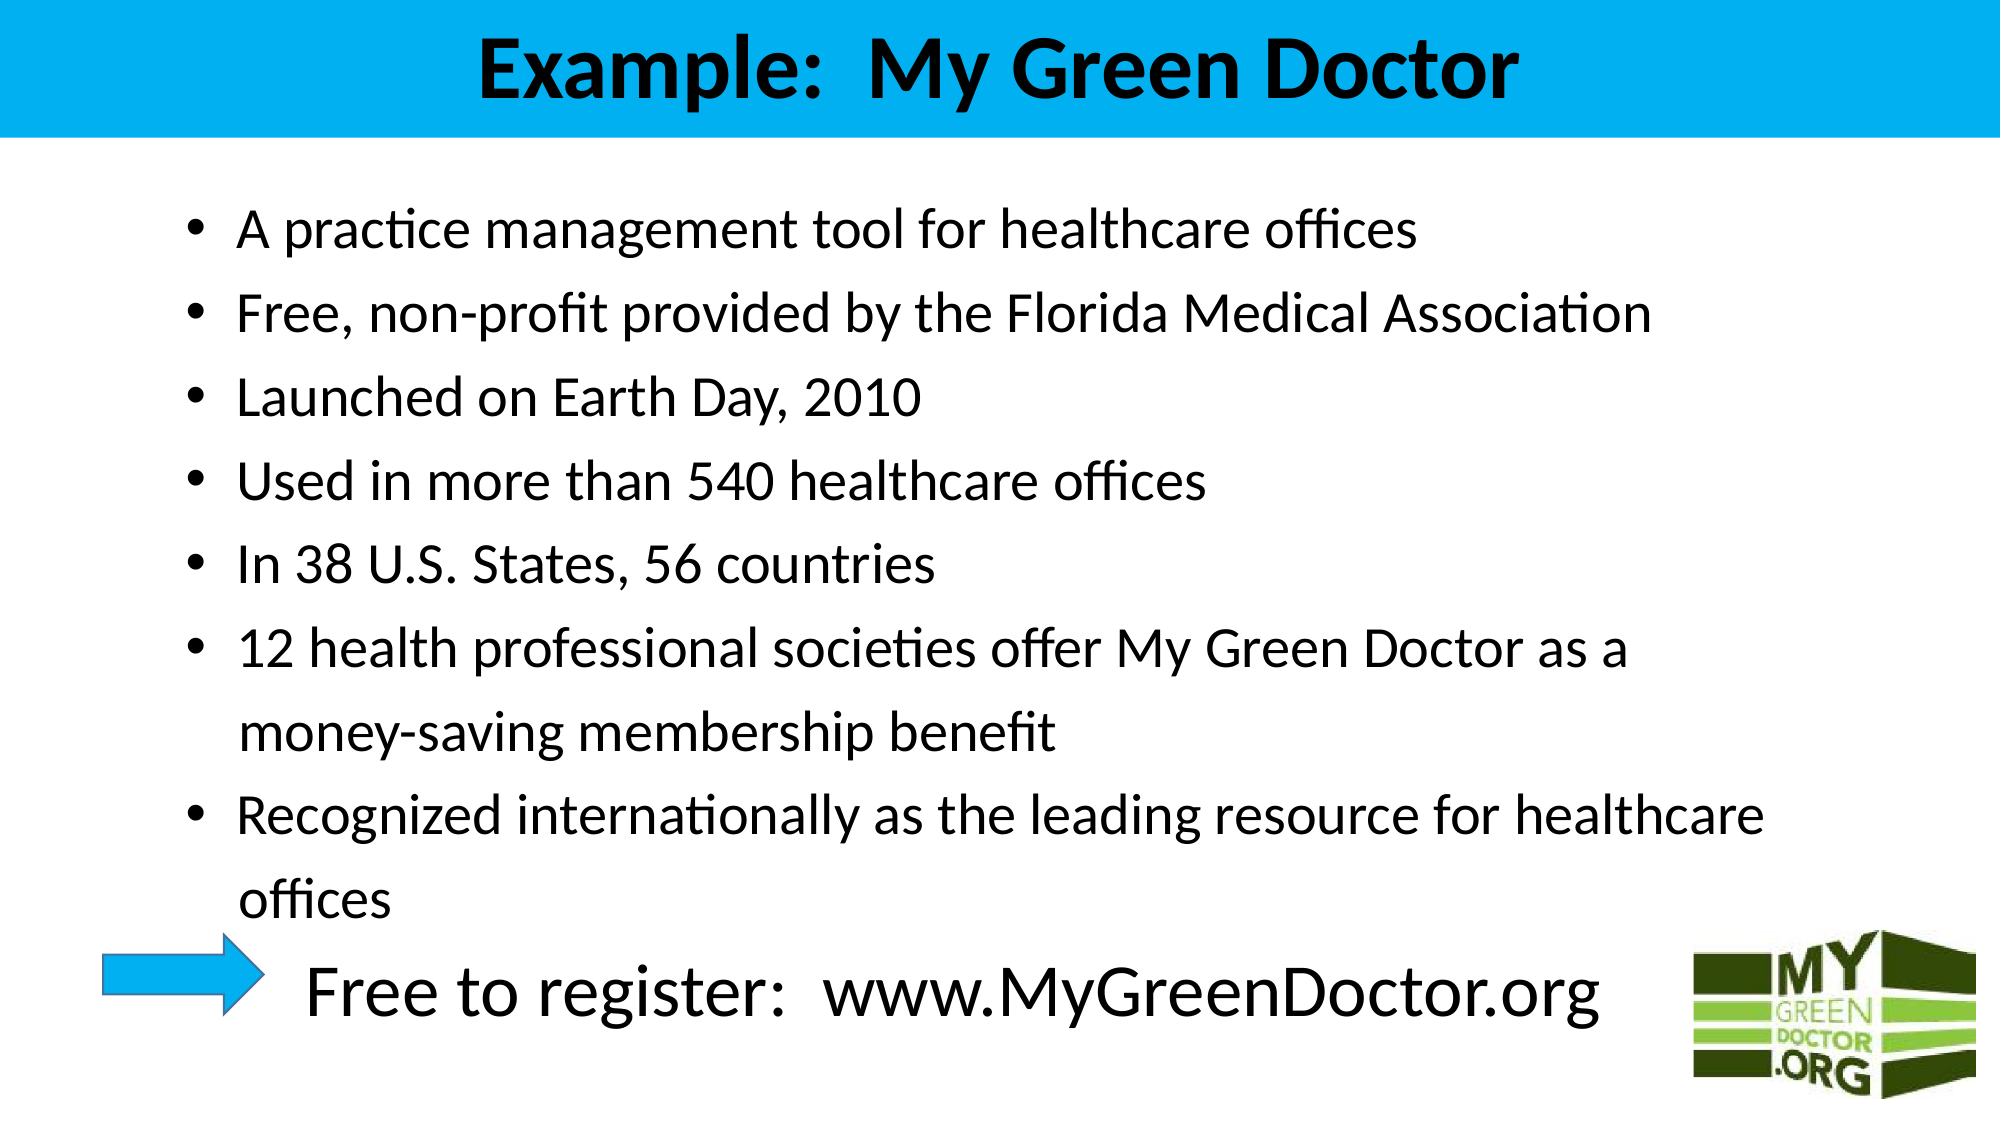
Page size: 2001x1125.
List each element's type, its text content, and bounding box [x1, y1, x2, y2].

text_box [102, 932, 266, 1017]
picture [1693, 930, 1976, 1099]
list A practice management tool for healthcare offices Free, non-profit provided by the Florida Medical Association Launched on Earth Day, 2010 Used in more than 540 healthcare offices In 38 U.S. States, 56 countries 12 health professional societies offer My Green Doctor as a money-saving membership benefit Recognized internationally as the leading resource for healthcare offices Free to register: www.MyGreenDoctor.org [170, 191, 1919, 1125]
title Example: My Green Doctor [0, 0, 2000, 138]
